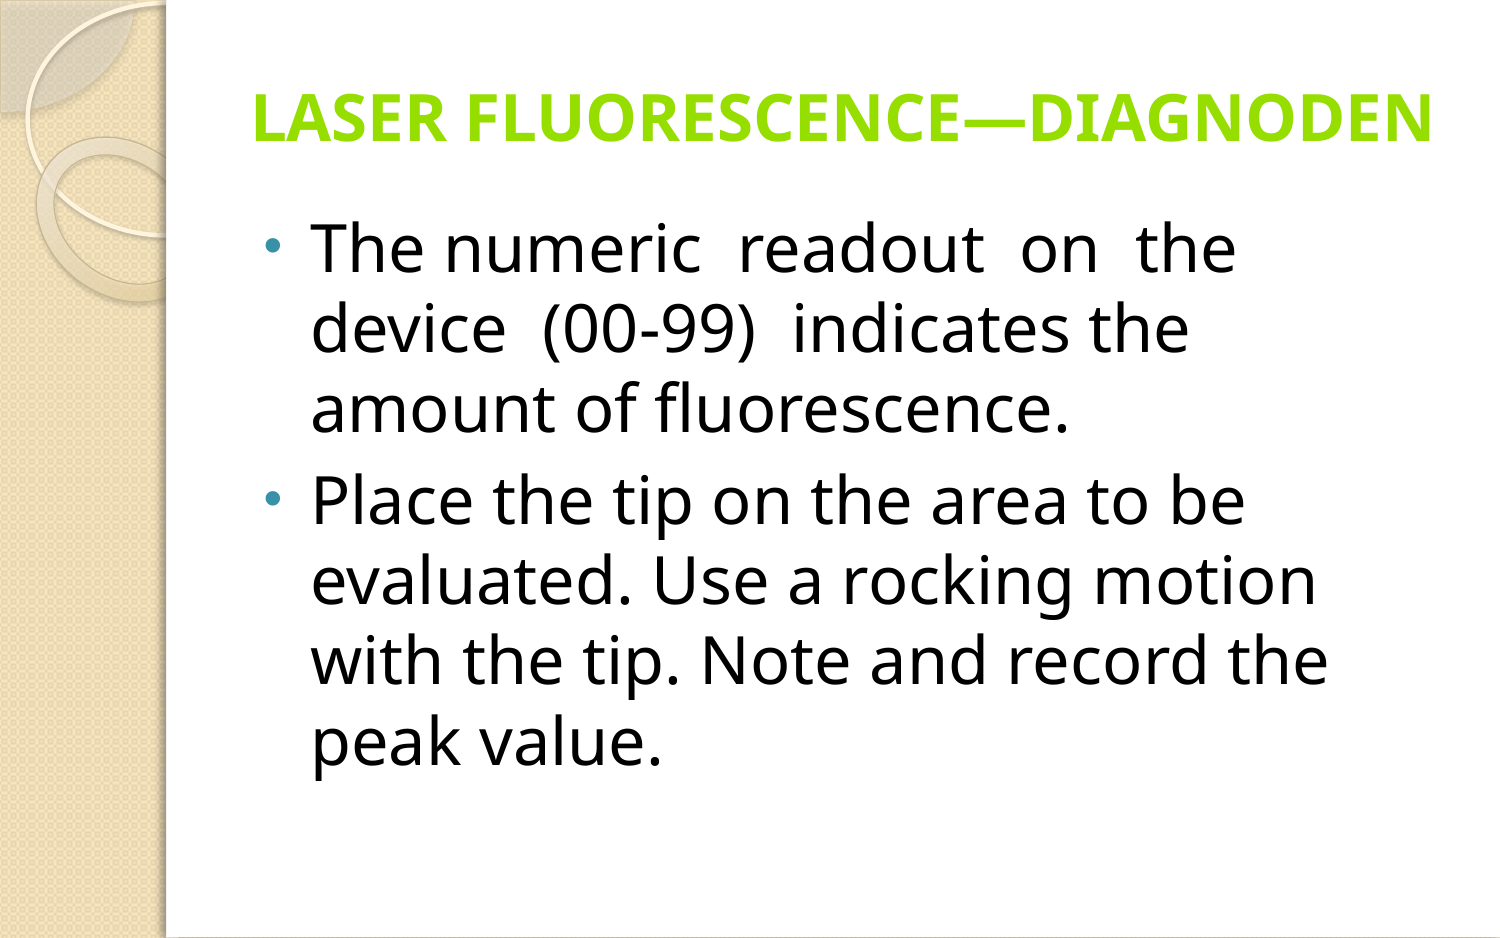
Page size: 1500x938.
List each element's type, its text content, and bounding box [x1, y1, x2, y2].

title Laser ﬂuorescence—DIAGNODent [235, 37, 1466, 194]
list The numeric readout on the device (00-99) indicates the amount of fluorescence. Place the tip on the area to be evaluated. Use a rocking motion with the tip. Note and record the peak value. [235, 197, 1466, 855]
